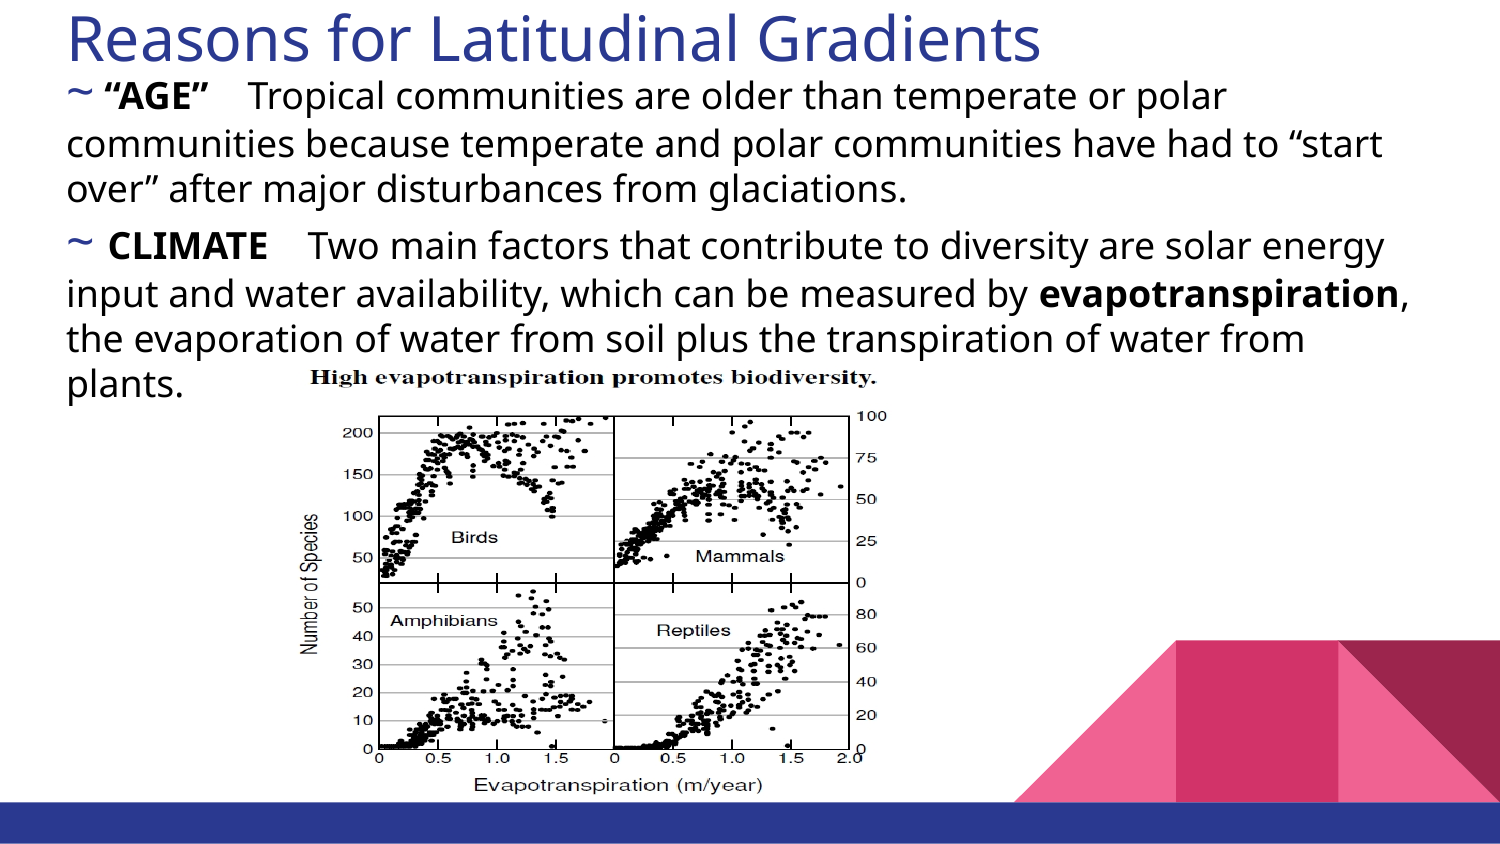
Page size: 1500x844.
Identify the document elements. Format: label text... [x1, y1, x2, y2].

title Reasons for Latitudinal Gradients [51, 0, 1449, 44]
list ~ “AGE” Tropical communities are older than temperate or polar communities because temperate and polar communities have had to “start over” after major disturbances from glaciations. ~ CLIMATE Two main factors that contribute to diversity are solar energy input and water availability, which can be measured by evapotranspiration, the evaporation of water from soil plus the transpiration of water from plants. [51, 44, 1449, 593]
picture [279, 365, 892, 799]
